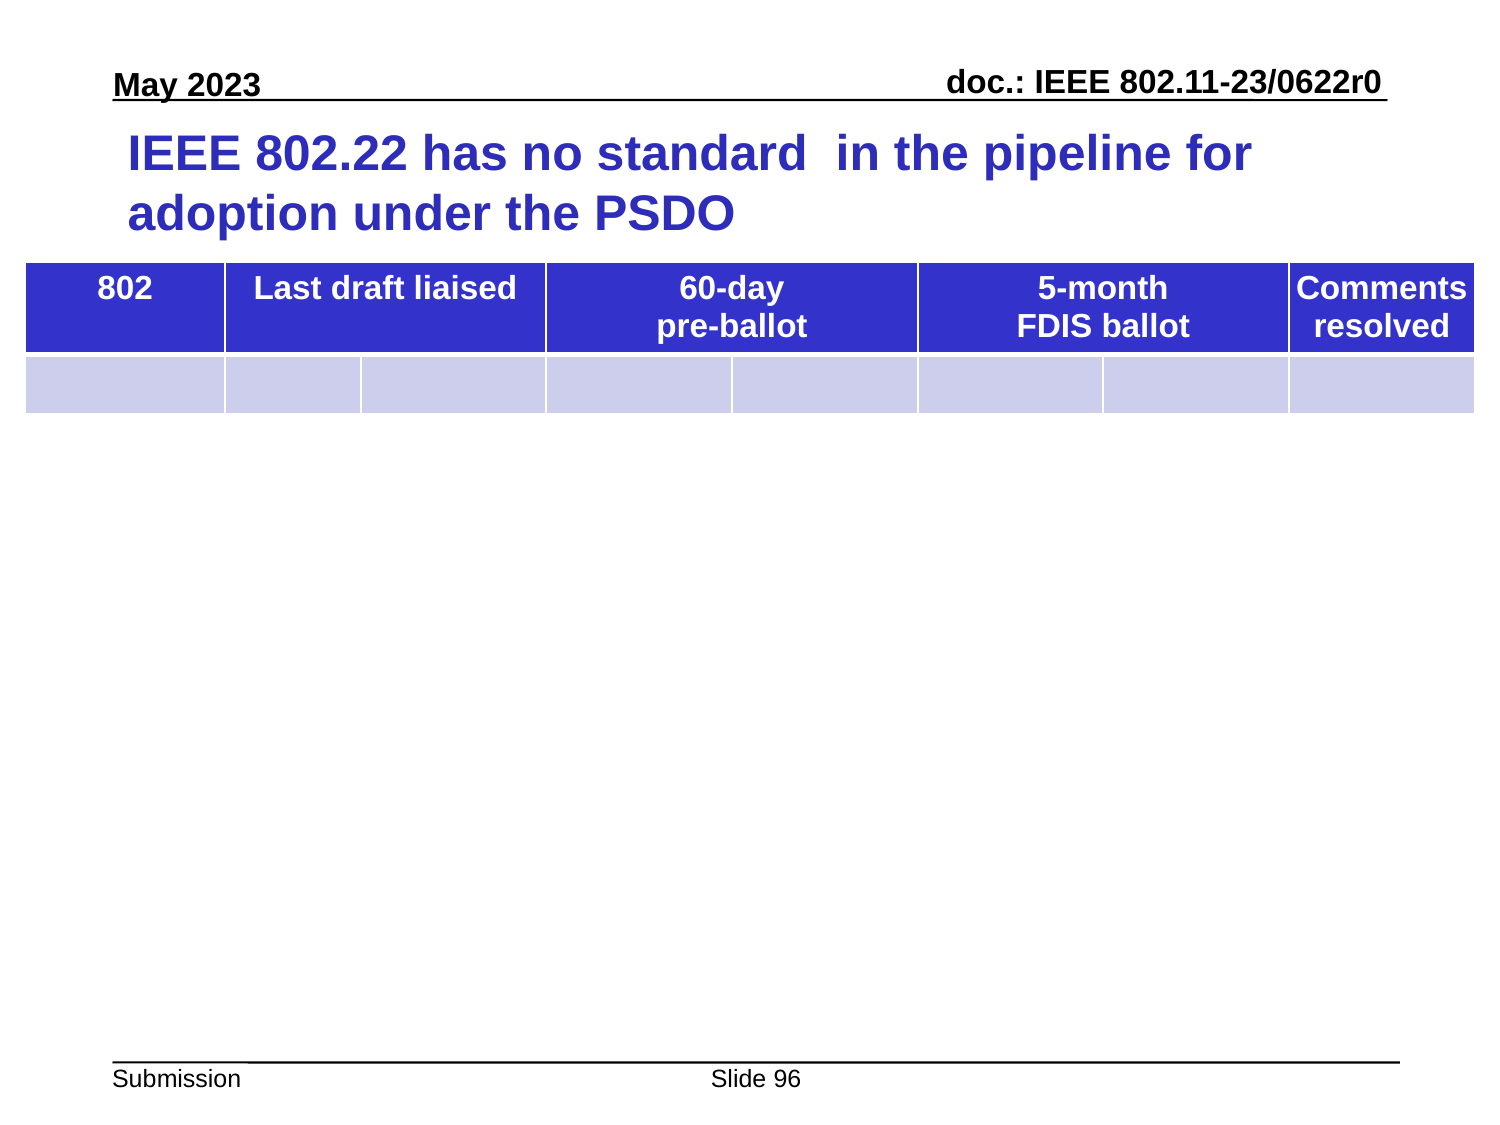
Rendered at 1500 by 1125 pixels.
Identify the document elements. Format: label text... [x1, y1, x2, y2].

table_cell [362, 357, 545, 413]
slide_number Slide 96 [709, 1061, 803, 1093]
table_header Comments resolved [1290, 263, 1474, 352]
table_cell [547, 357, 731, 413]
table_header 5-month FDIS ballot [919, 263, 1288, 352]
title IEEE 802.22 has no standard in the pipeline for adoption under the PSDO [112, 112, 1388, 262]
table_cell [919, 357, 1102, 413]
table_cell [1104, 357, 1288, 413]
table_header 60-day pre-ballot [547, 263, 917, 352]
table_cell [1290, 357, 1474, 413]
table_cell [226, 357, 360, 413]
table_cell [26, 357, 224, 413]
table_header Last draft liaised [226, 263, 545, 352]
table_cell [733, 357, 917, 413]
table_header 802 [26, 263, 224, 352]
